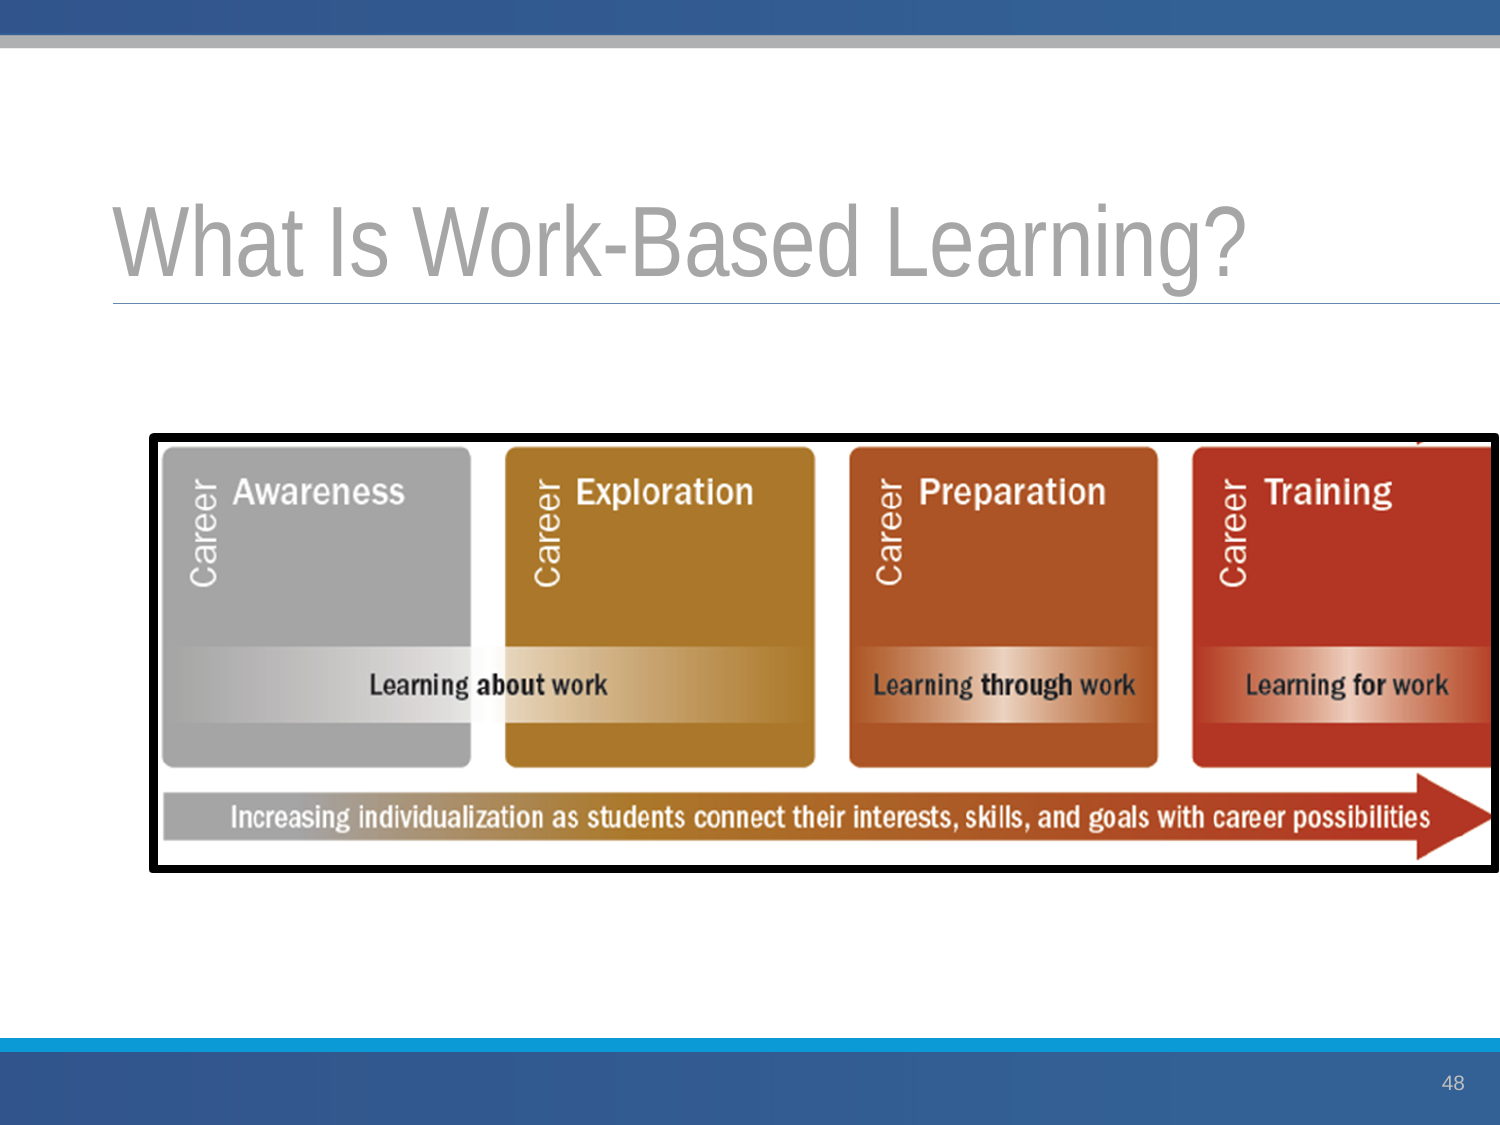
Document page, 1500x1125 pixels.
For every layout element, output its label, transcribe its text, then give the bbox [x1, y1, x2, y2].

text_box 48 [1427, 1062, 1500, 1103]
picture [0, 1053, 1500, 1125]
title What Is Work-Based Learning? [112, 51, 1463, 297]
picture [0, 0, 1500, 1037]
